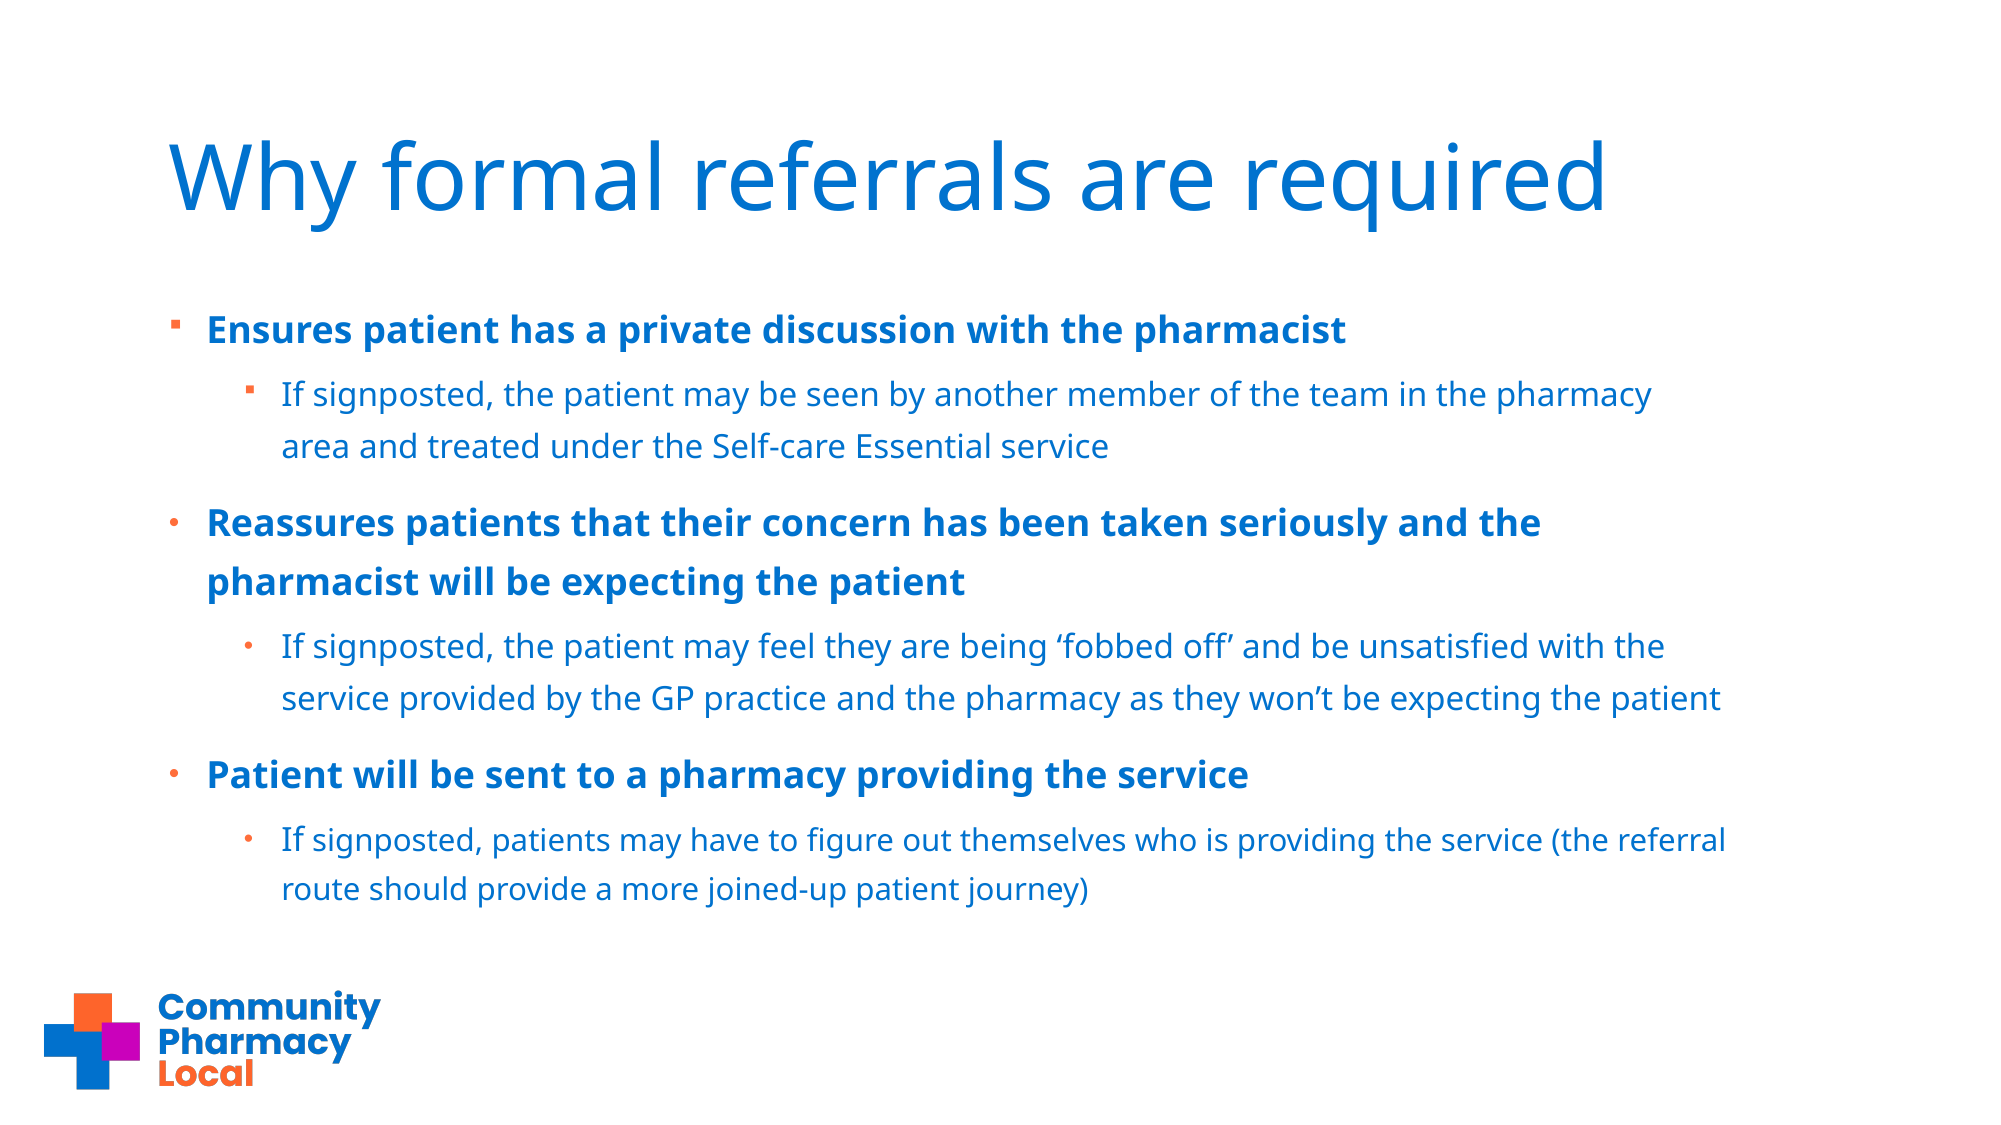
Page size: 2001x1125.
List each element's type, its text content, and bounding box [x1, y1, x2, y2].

title Why formal referrals are required [153, 59, 1863, 278]
picture [31, 985, 387, 1100]
list Ensures patient has a private discussion with the pharmacist If signposted, the patient may be seen by another member of the team in the pharmacy area and treated under the Self-care Essential service​ Reassures patients that their concern has been taken seriously and the pharmacist will be expecting the patient​ If signposted, the patient may feel they are being ‘fobbed off’ and be unsatisfied with the service provided by the GP practice ​and the pharmacy as they won’t be expecting the patient Patient will be sent to a pharmacy providing the service​ If signposted, patients may have to figure out themselves who is providing the service (the referral route should provide a more joined-up patient journey)​ [153, 284, 1840, 1032]
